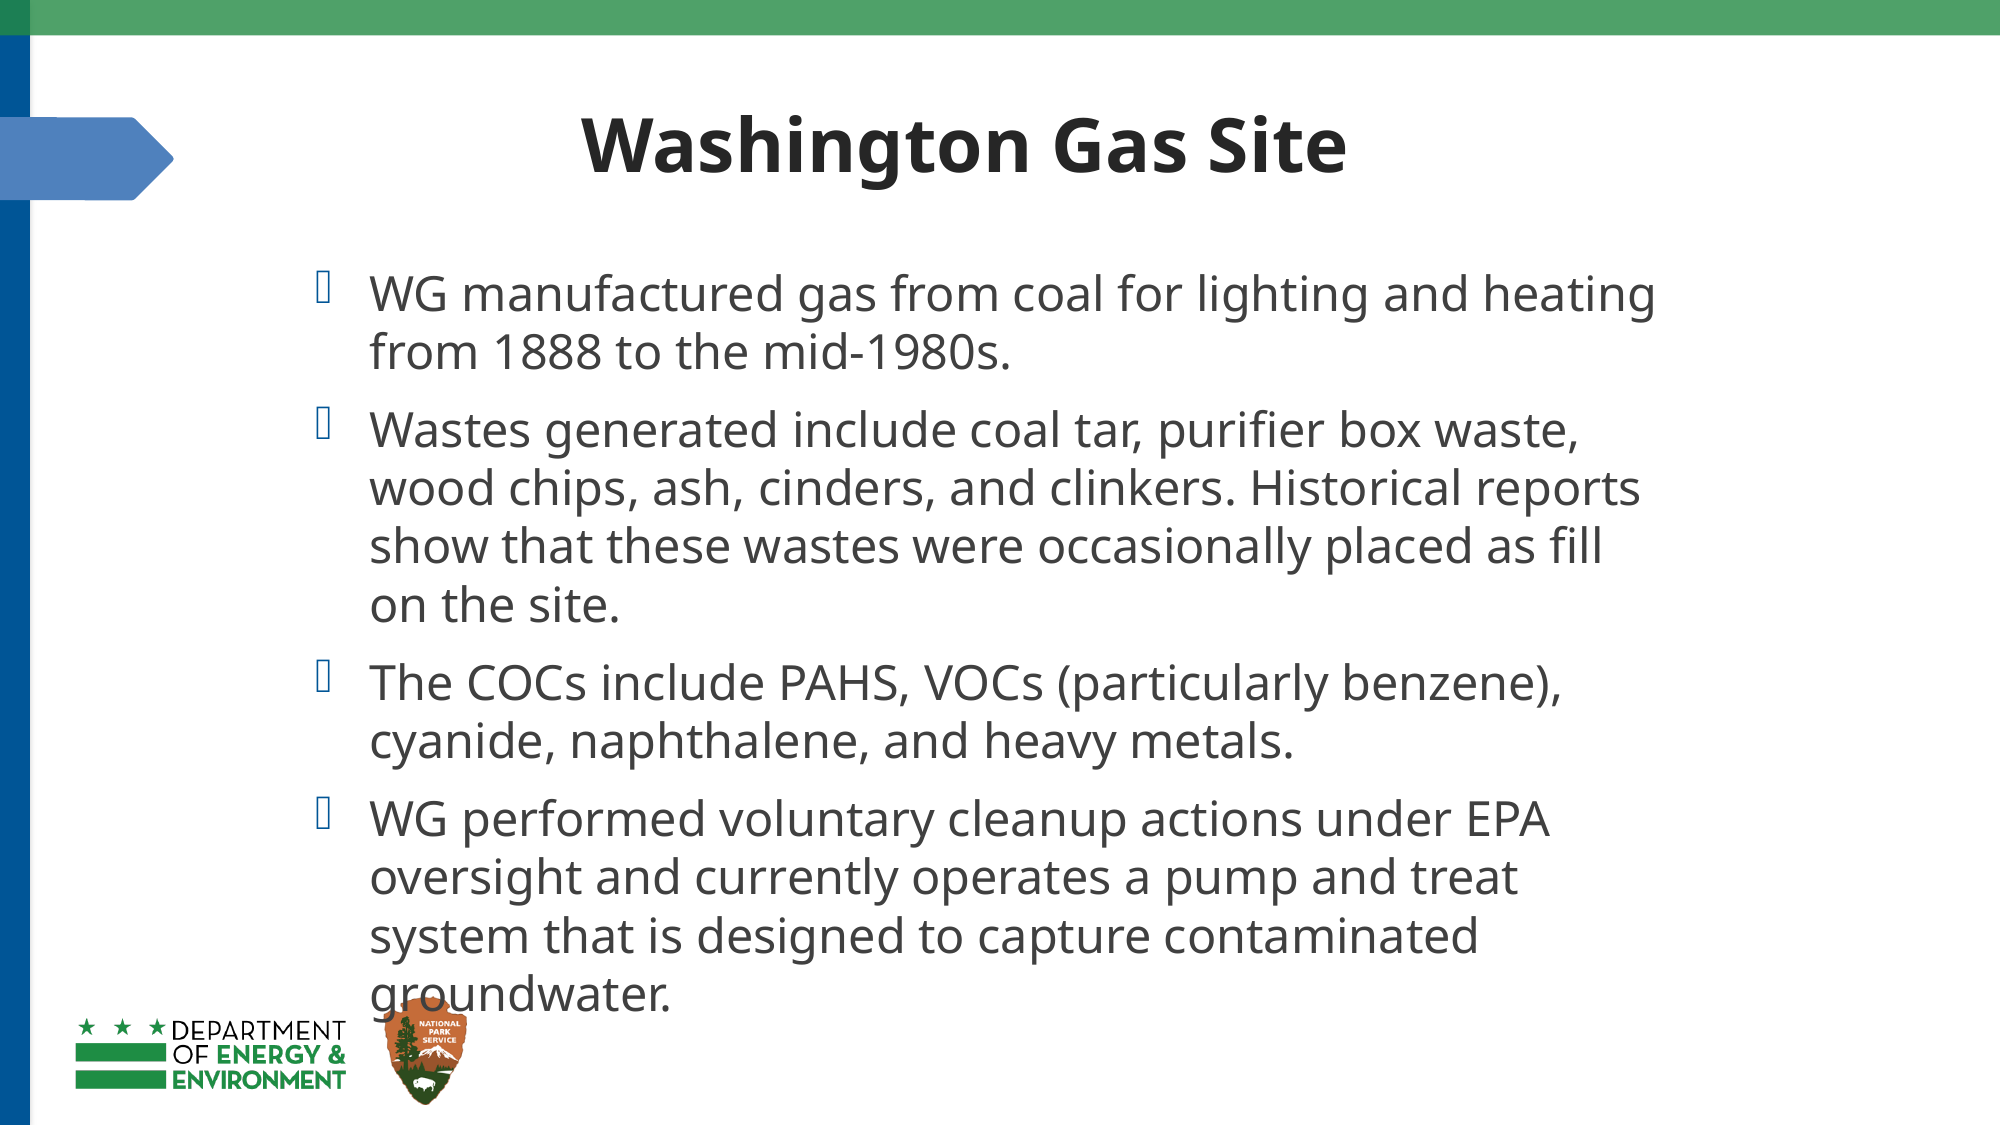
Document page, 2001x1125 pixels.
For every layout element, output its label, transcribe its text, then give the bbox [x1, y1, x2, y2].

picture [383, 1029, 467, 1105]
title Washington Gas Site [566, 0, 1909, 227]
list WG manufactured gas from coal for lighting and heating from 1888 to the mid-1980s. Wastes generated include coal tar, purifier box waste, wood chips, ash, cinders, and clinkers. Historical reports show that these wastes were occasionally placed as fill on the site. The COCs include PAHS, VOCs (particularly benzene), cyanide, naphthalene, and heavy metals. WG performed voluntary cleanup actions under EPA oversight and currently operates a pump and treat system that is designed to capture contaminated groundwater. [300, 254, 1688, 1029]
picture [72, 1010, 351, 1092]
